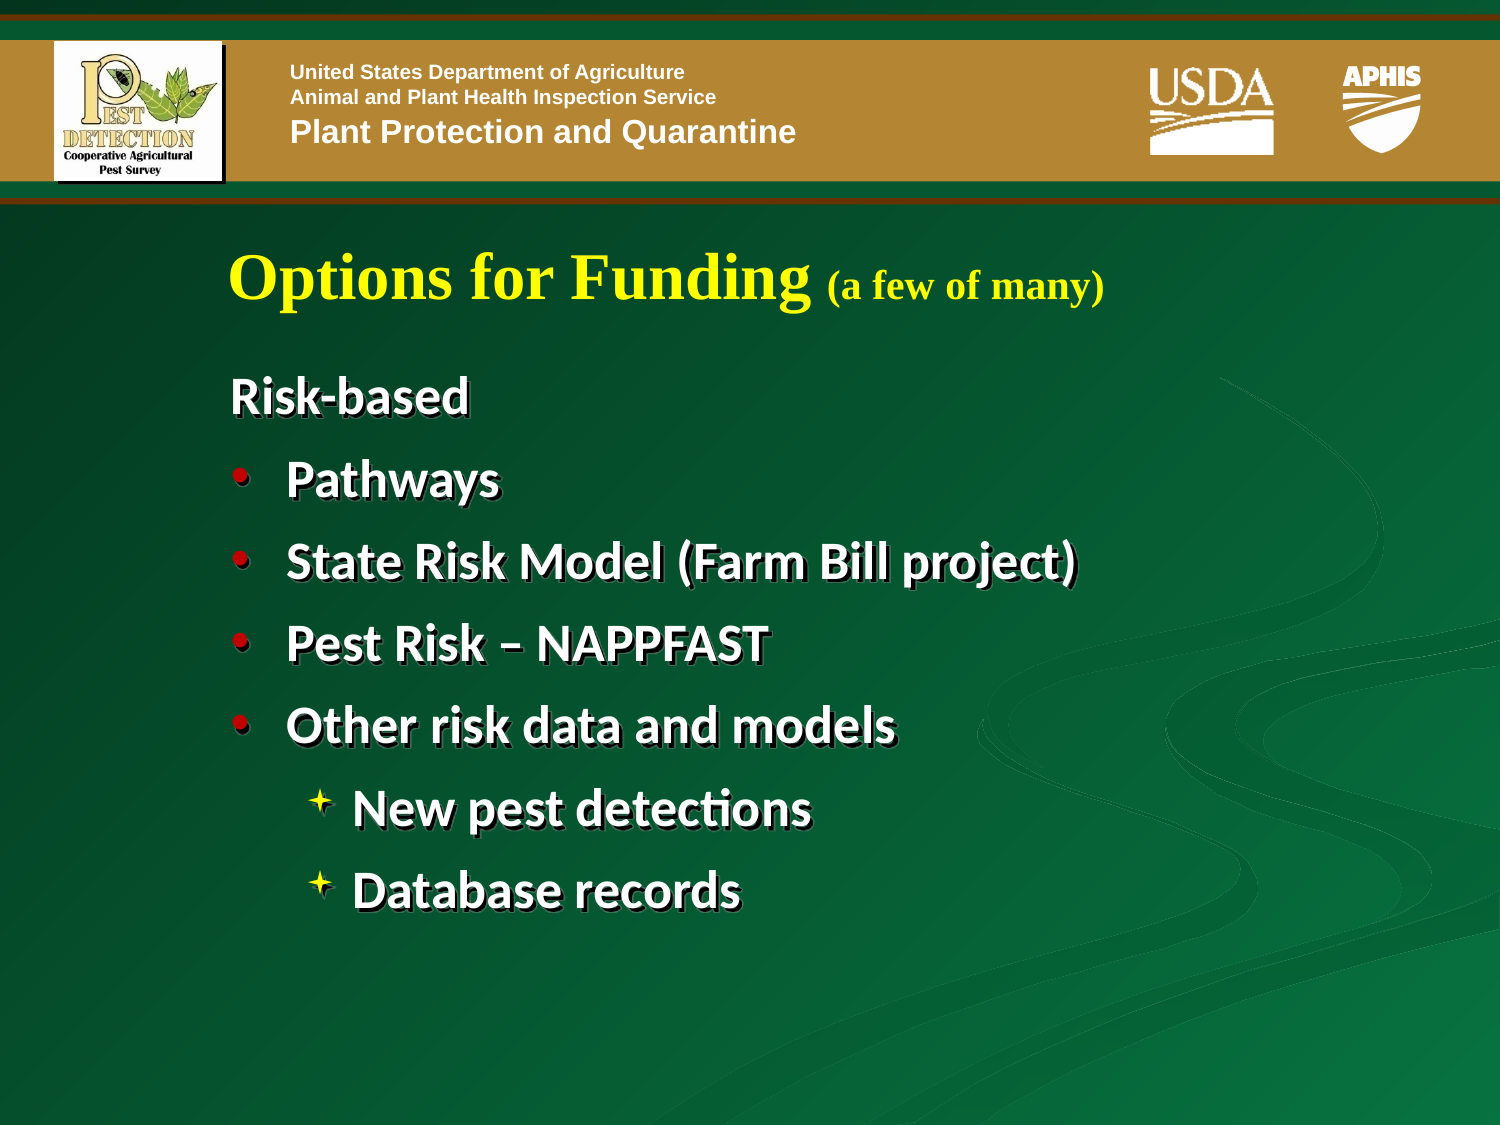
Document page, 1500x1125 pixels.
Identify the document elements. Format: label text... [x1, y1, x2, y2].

picture [54, 41, 222, 181]
picture [1149, 67, 1275, 155]
title Options for Funding (a few of many) [212, 224, 1376, 342]
list Risk-based Pathways State Risk Model (Farm Bill project) Pest Risk – NAPPFAST Other risk data and models New pest detections Database records [215, 346, 1414, 1065]
picture [1331, 54, 1444, 166]
